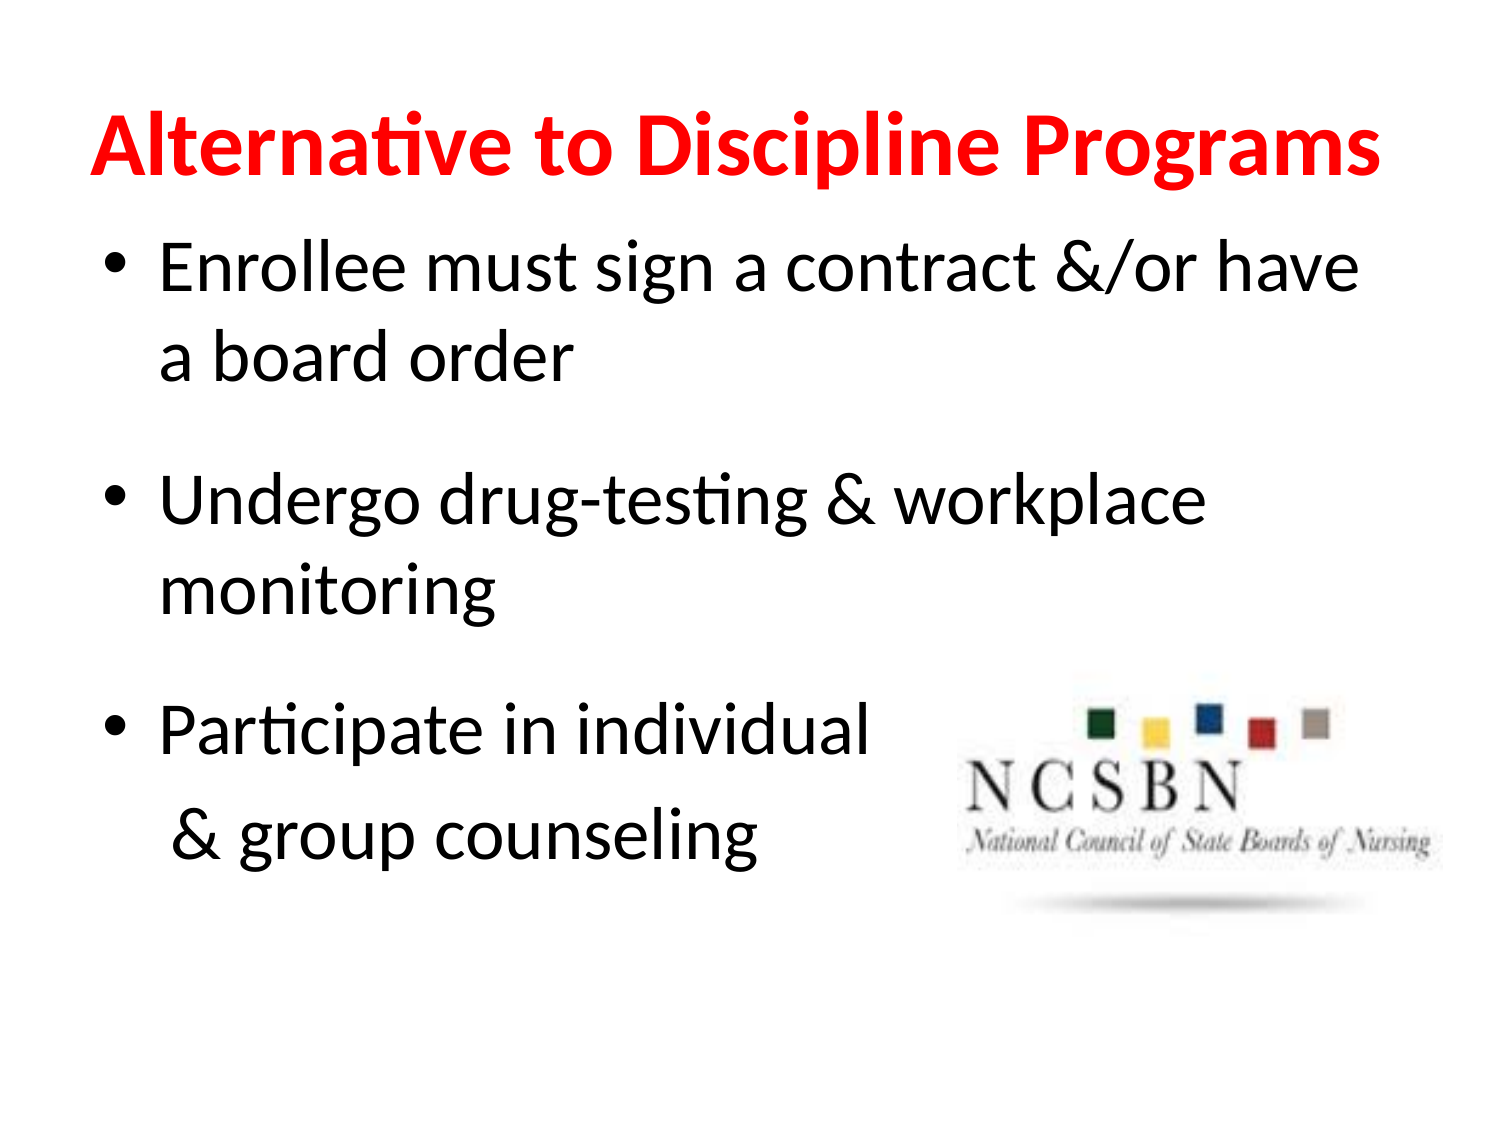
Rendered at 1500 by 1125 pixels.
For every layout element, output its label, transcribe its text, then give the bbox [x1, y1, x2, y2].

picture [956, 587, 1444, 1024]
list Enrollee must sign a contract &/or have a board order Undergo drug-testing & workplace monitoring Participate in individual & group counseling [87, 208, 1381, 1092]
title Alternative to Discipline Programs [75, 45, 1425, 233]
